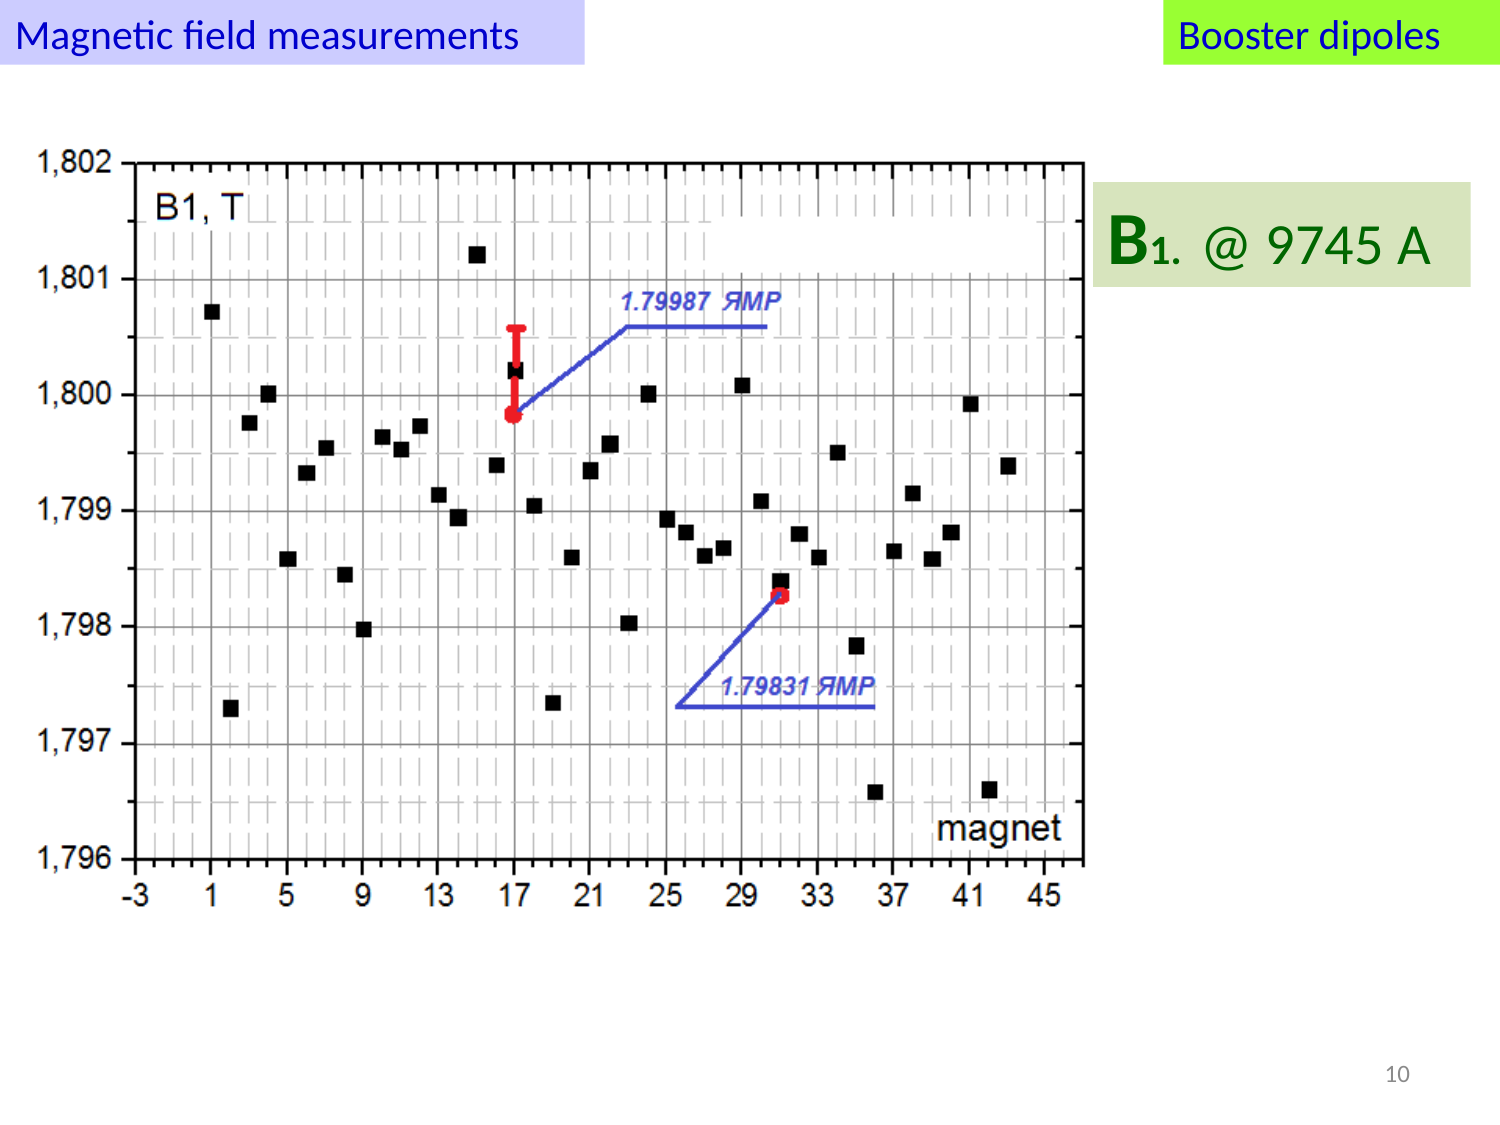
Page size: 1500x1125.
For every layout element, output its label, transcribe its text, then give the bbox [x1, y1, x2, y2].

picture [34, 136, 1093, 916]
text_box Magnetic field measurements [0, 0, 585, 65]
text_box B1. @ 9745 A [1096, 182, 1471, 287]
text_box Booster dipoles [1163, 0, 1500, 65]
slide_number 10 [1074, 1042, 1425, 1103]
